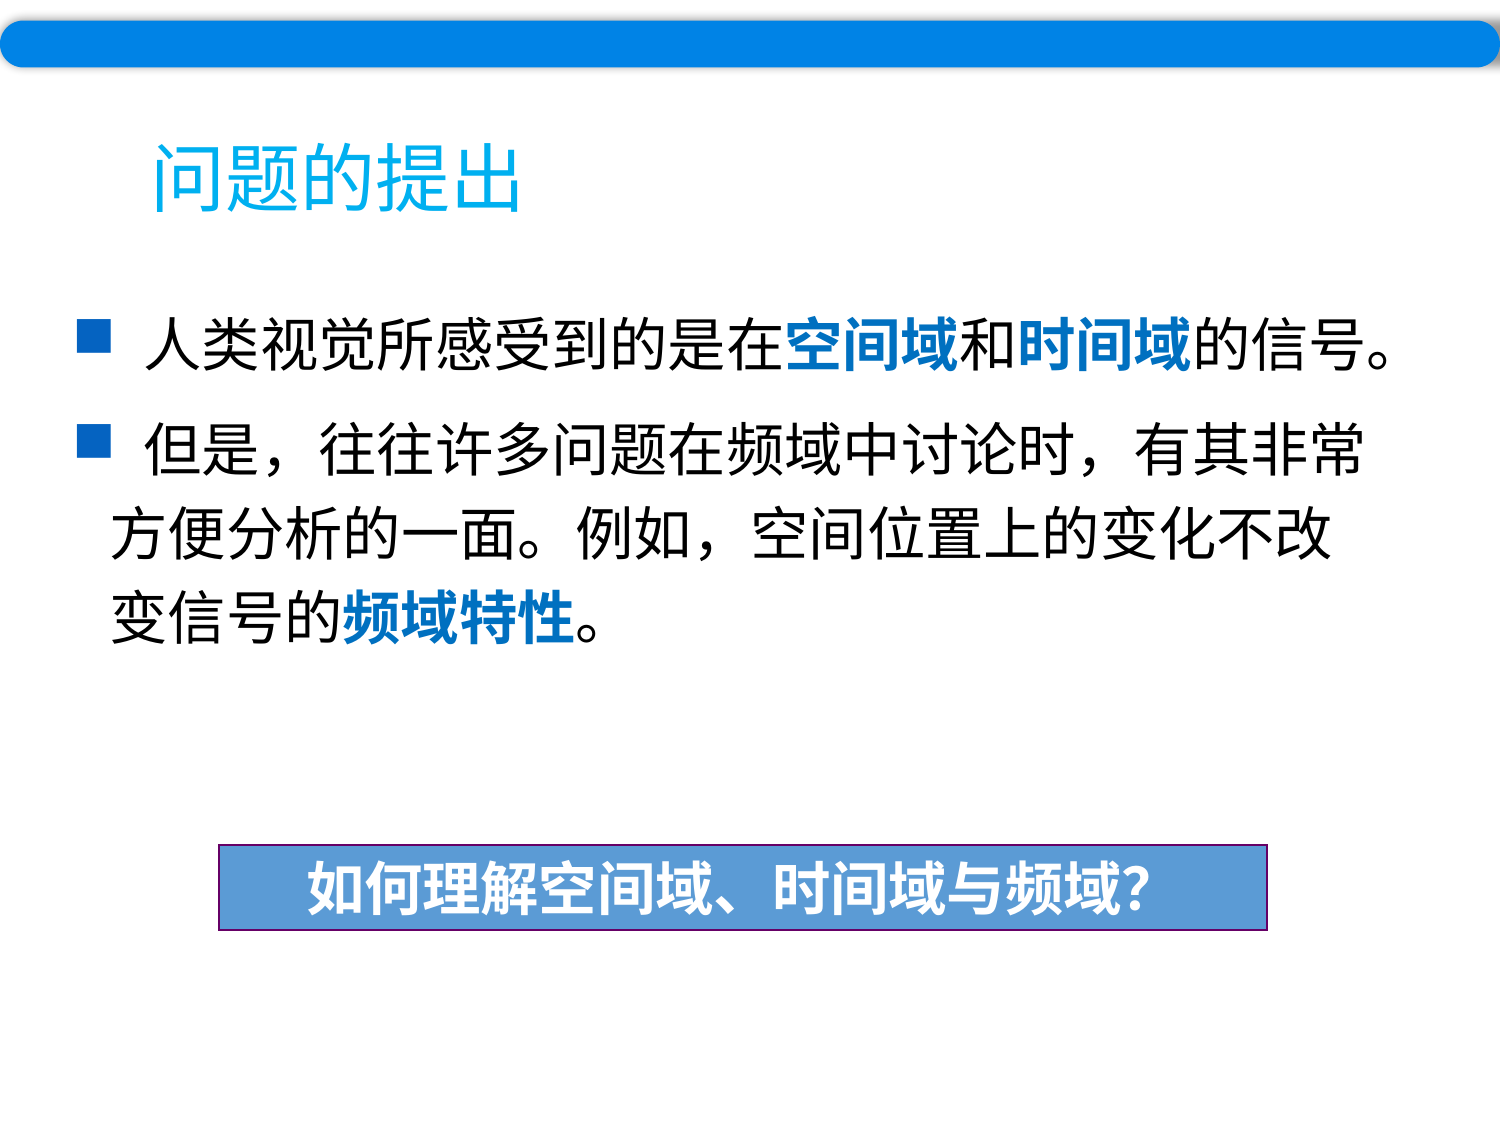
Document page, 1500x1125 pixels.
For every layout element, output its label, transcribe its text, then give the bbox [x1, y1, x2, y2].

text_box [0, 19, 1500, 69]
text_box [300, 449, 488, 525]
text_box 如何理解空间域、时间域与频域？ [218, 845, 1267, 930]
list 人类视觉所感受到的是在空间域和时间域的信号。 但是，往往许多问题在频域中讨论时，有其非常方便分析的一面。例如，空间位置上的变化不改变信号的频域特性。 [57, 287, 1406, 796]
title 问题的提出 [135, 113, 764, 251]
